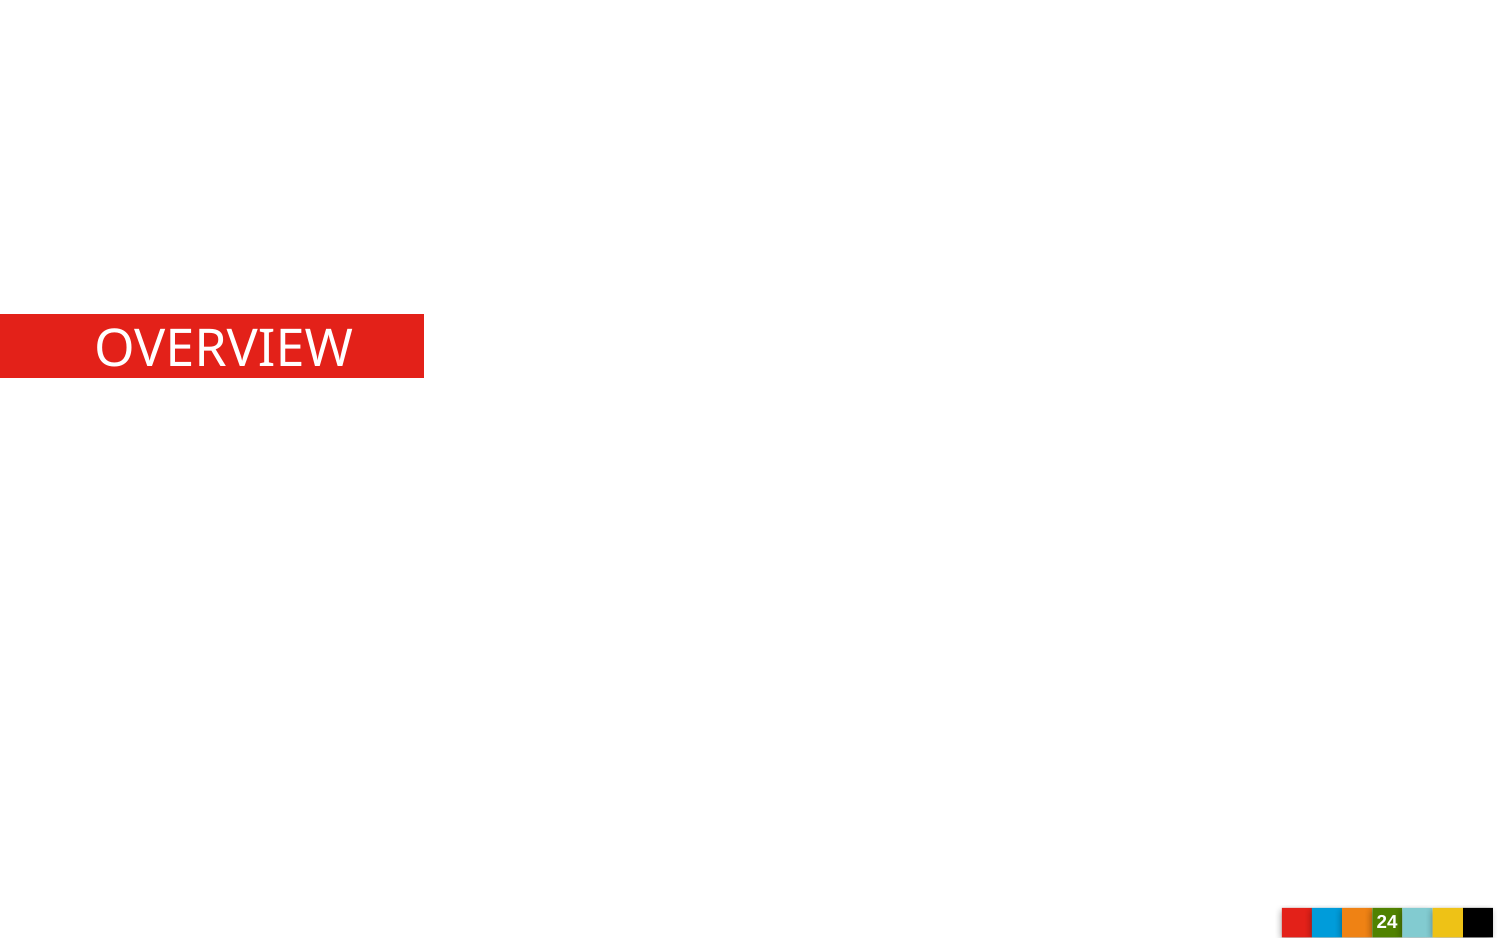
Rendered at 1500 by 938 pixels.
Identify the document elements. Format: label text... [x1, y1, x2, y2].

list OVERVIEW [0, 314, 424, 378]
slide_number 24 [1345, 896, 1429, 938]
